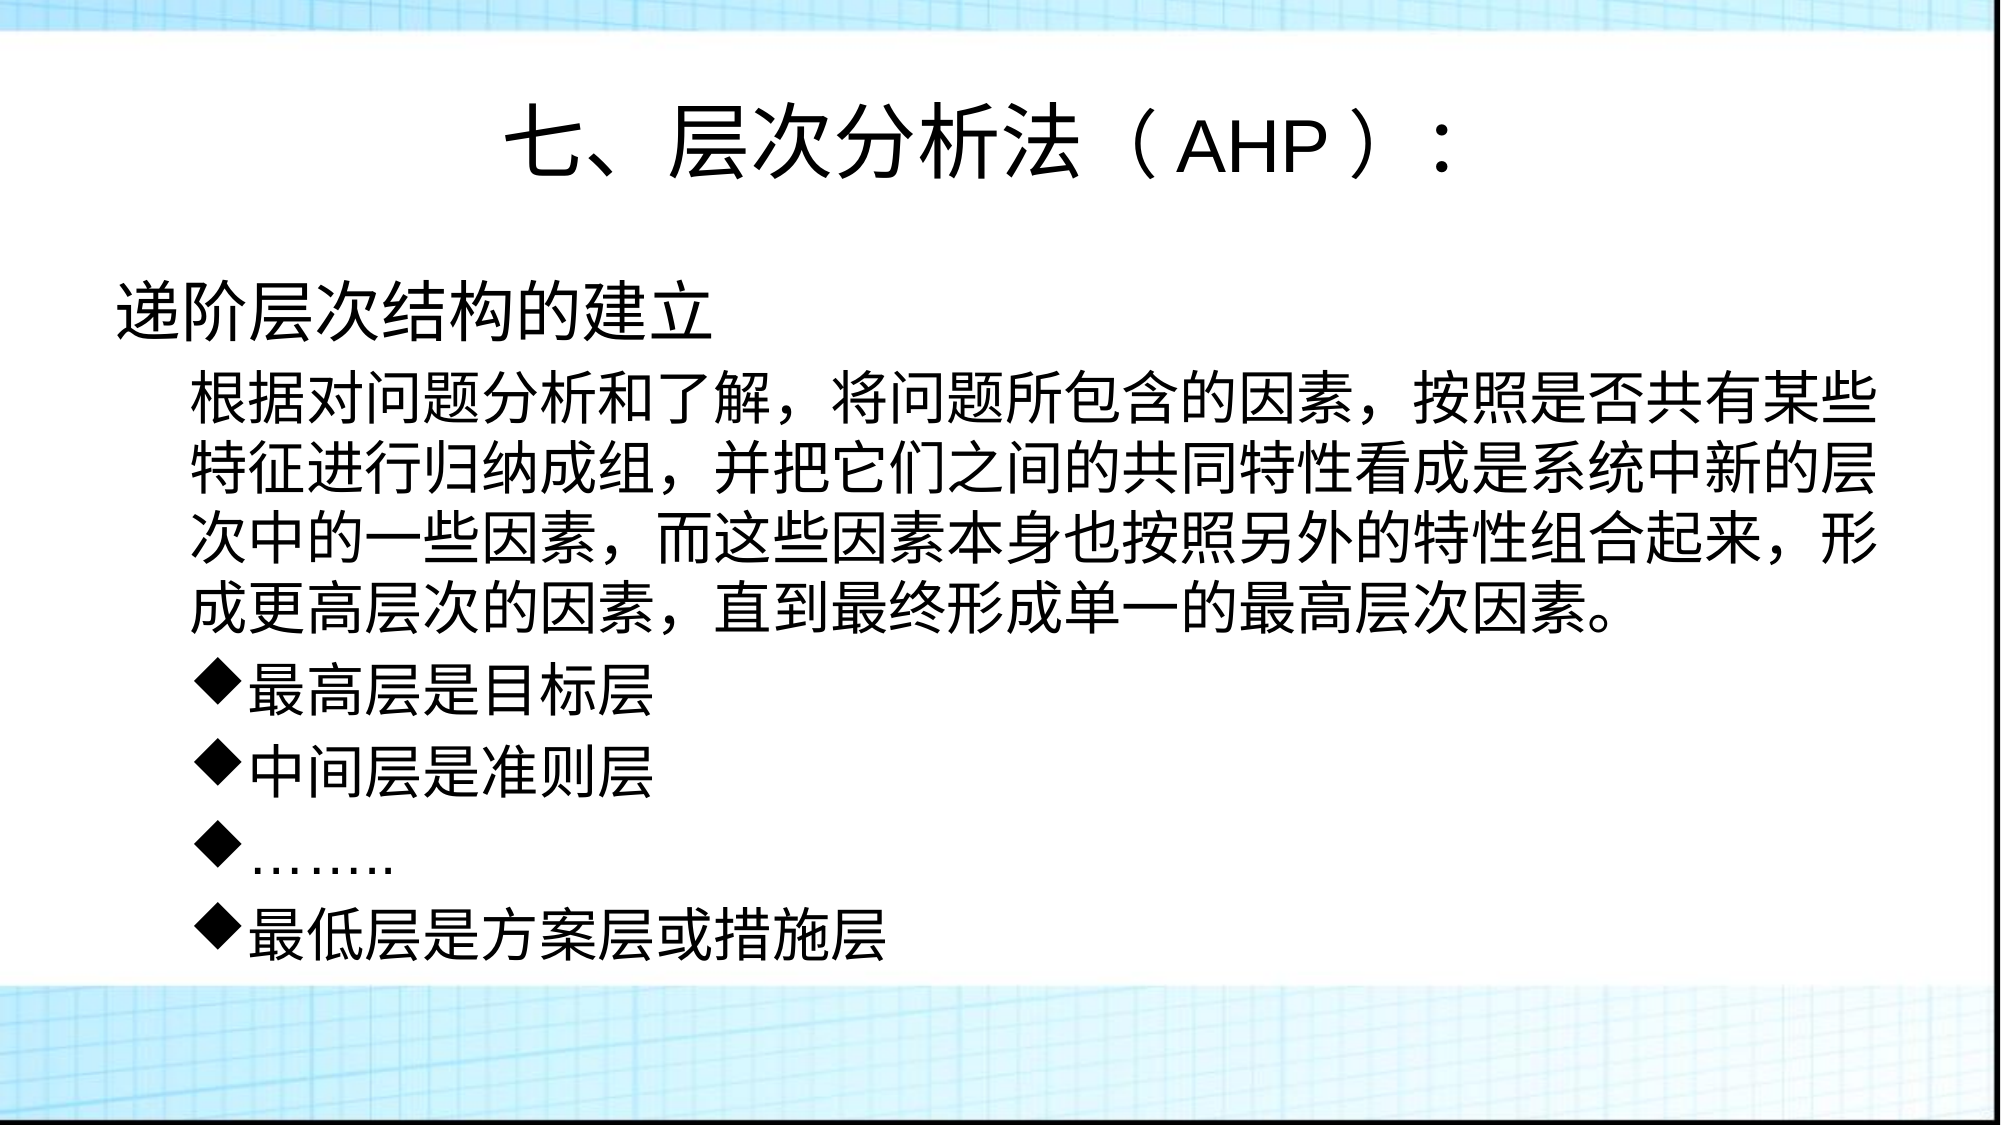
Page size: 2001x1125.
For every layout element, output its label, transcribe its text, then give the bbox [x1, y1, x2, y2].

picture [0, 0, 2001, 1125]
title 七、层次分析法（AHP）： [99, 44, 1901, 233]
list 递阶层次结构的建立 根据对问题分析和了解，将问题所包含的因素，按照是否共有某些特征进行归纳成组，并把它们之间的共同特性看成是系统中新的层次中的一些因素，而这些因素本身也按照另外的特性组合起来，形成更高层次的因素，直到最终形成单一的最高层次因素。 最高层是目标层 中间层是准则层 …….. 最低层是方案层或措施层 [99, 262, 1901, 1006]
